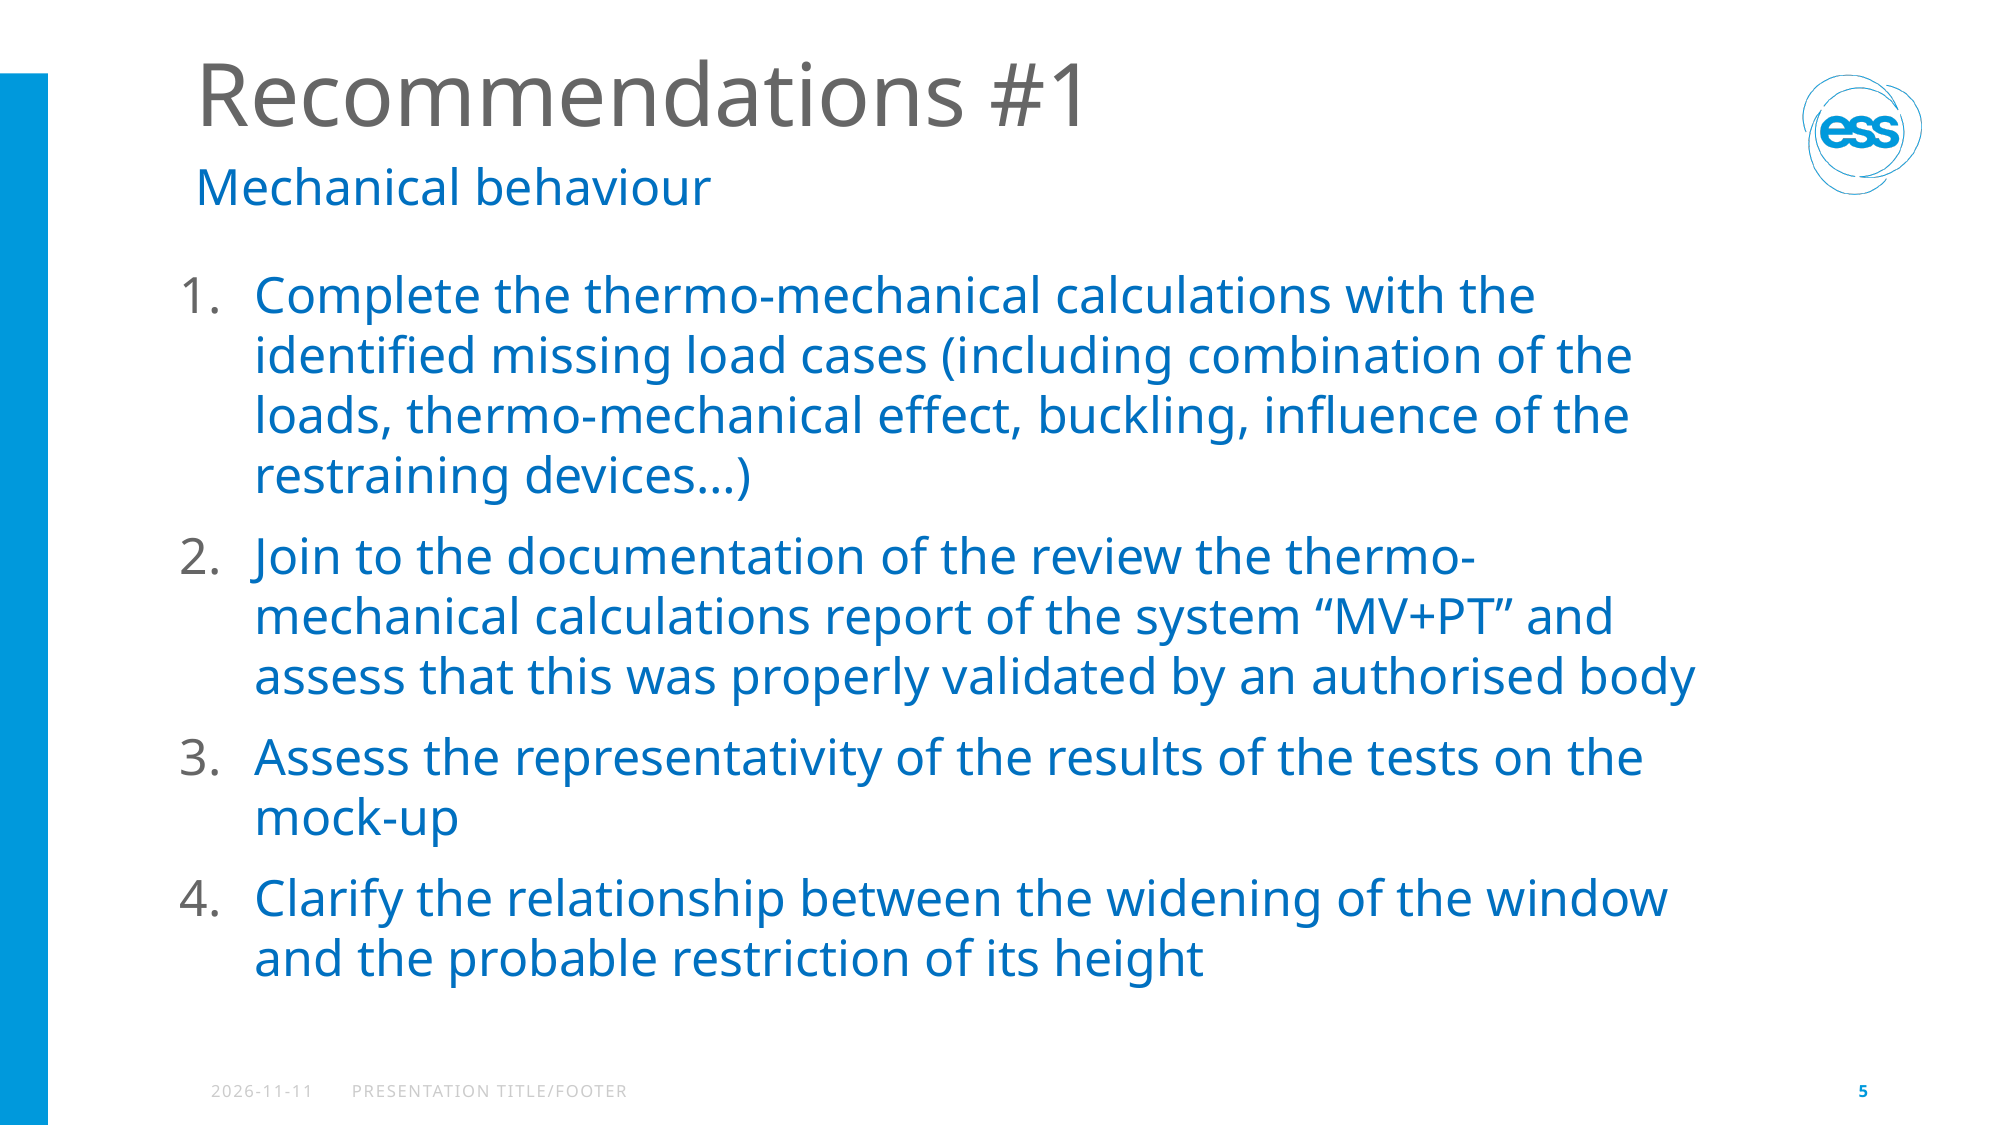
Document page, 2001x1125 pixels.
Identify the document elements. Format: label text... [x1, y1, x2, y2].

list Complete the thermo-mechanical calculations with the identified missing load cases (including combination of the loads, thermo-mechanical effect, buckling, influence of the restraining devices…) Join to the documentation of the review the thermo-mechanical calculations report of the system “MV+PT” and assess that this was properly validated by an authorised body Assess the representativity of the results of the tests on the mock-up Clarify the relationship between the widening of the window and the probable restriction of its height [179, 256, 1716, 1039]
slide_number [196, 1062, 333, 1123]
footer PRESENTATION TITLE/FOOTER [336, 1062, 1046, 1123]
list Mechanical behaviour [181, 152, 1717, 236]
slide_number 5 [1432, 1062, 1883, 1123]
title Recommendations #1 [181, 43, 1717, 152]
